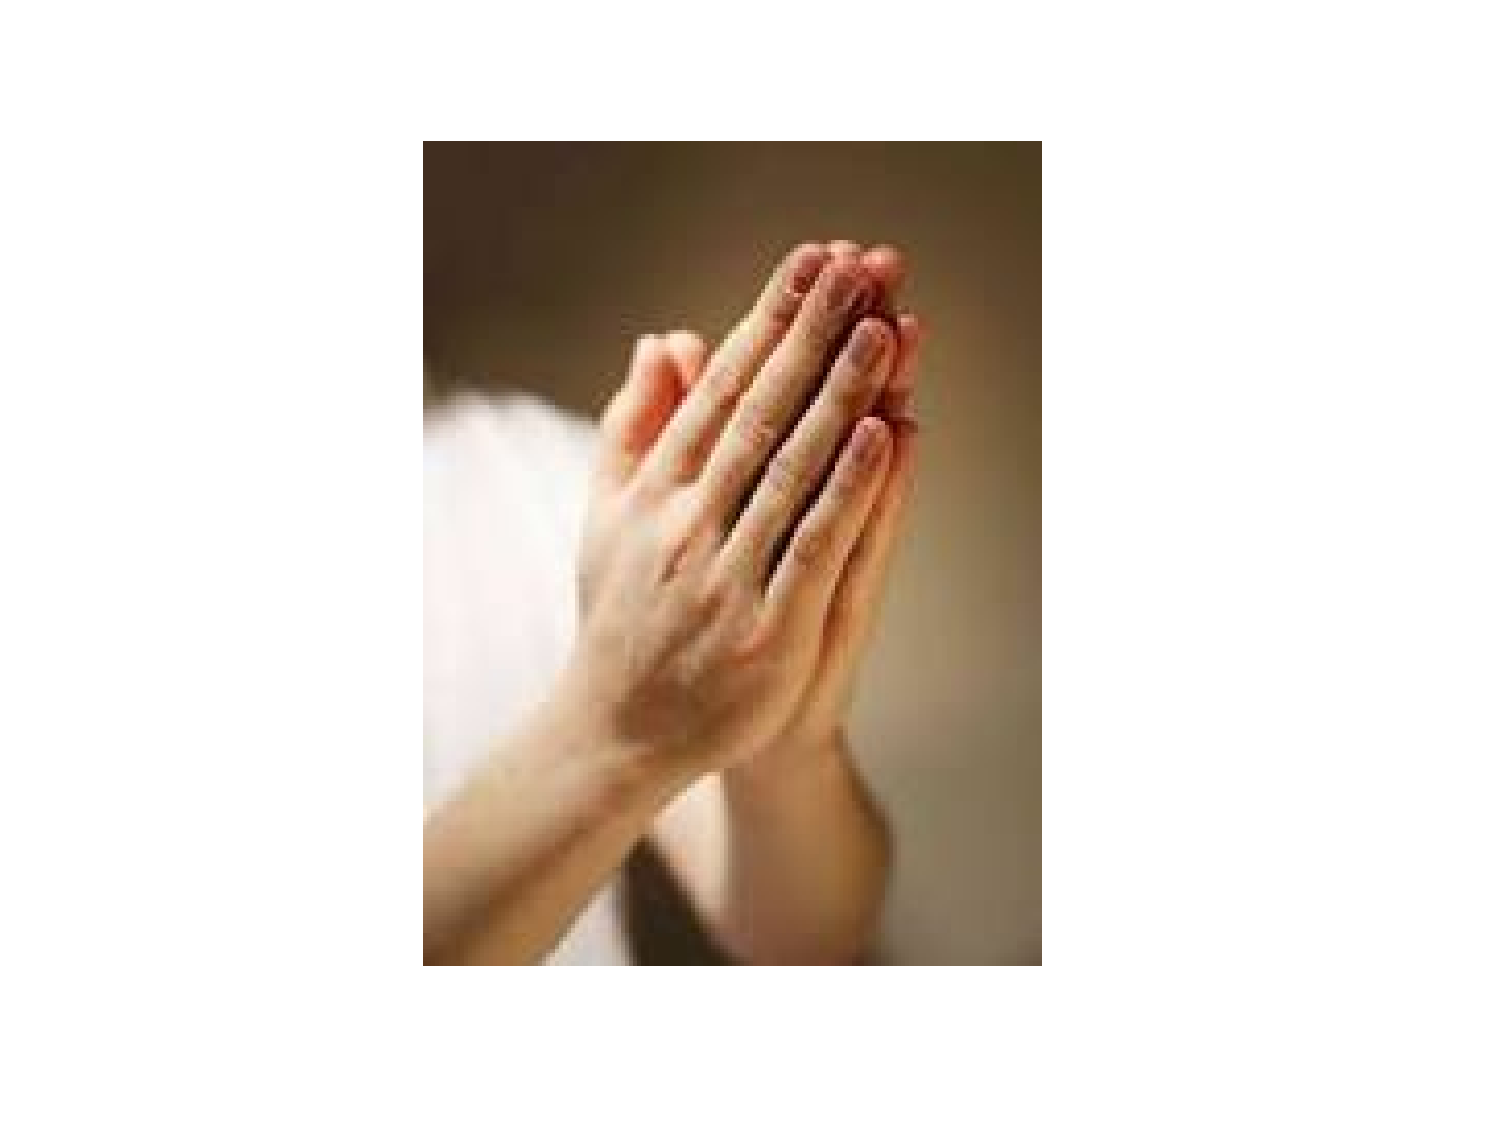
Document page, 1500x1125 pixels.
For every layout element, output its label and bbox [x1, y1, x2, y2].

list [423, 140, 1043, 967]
